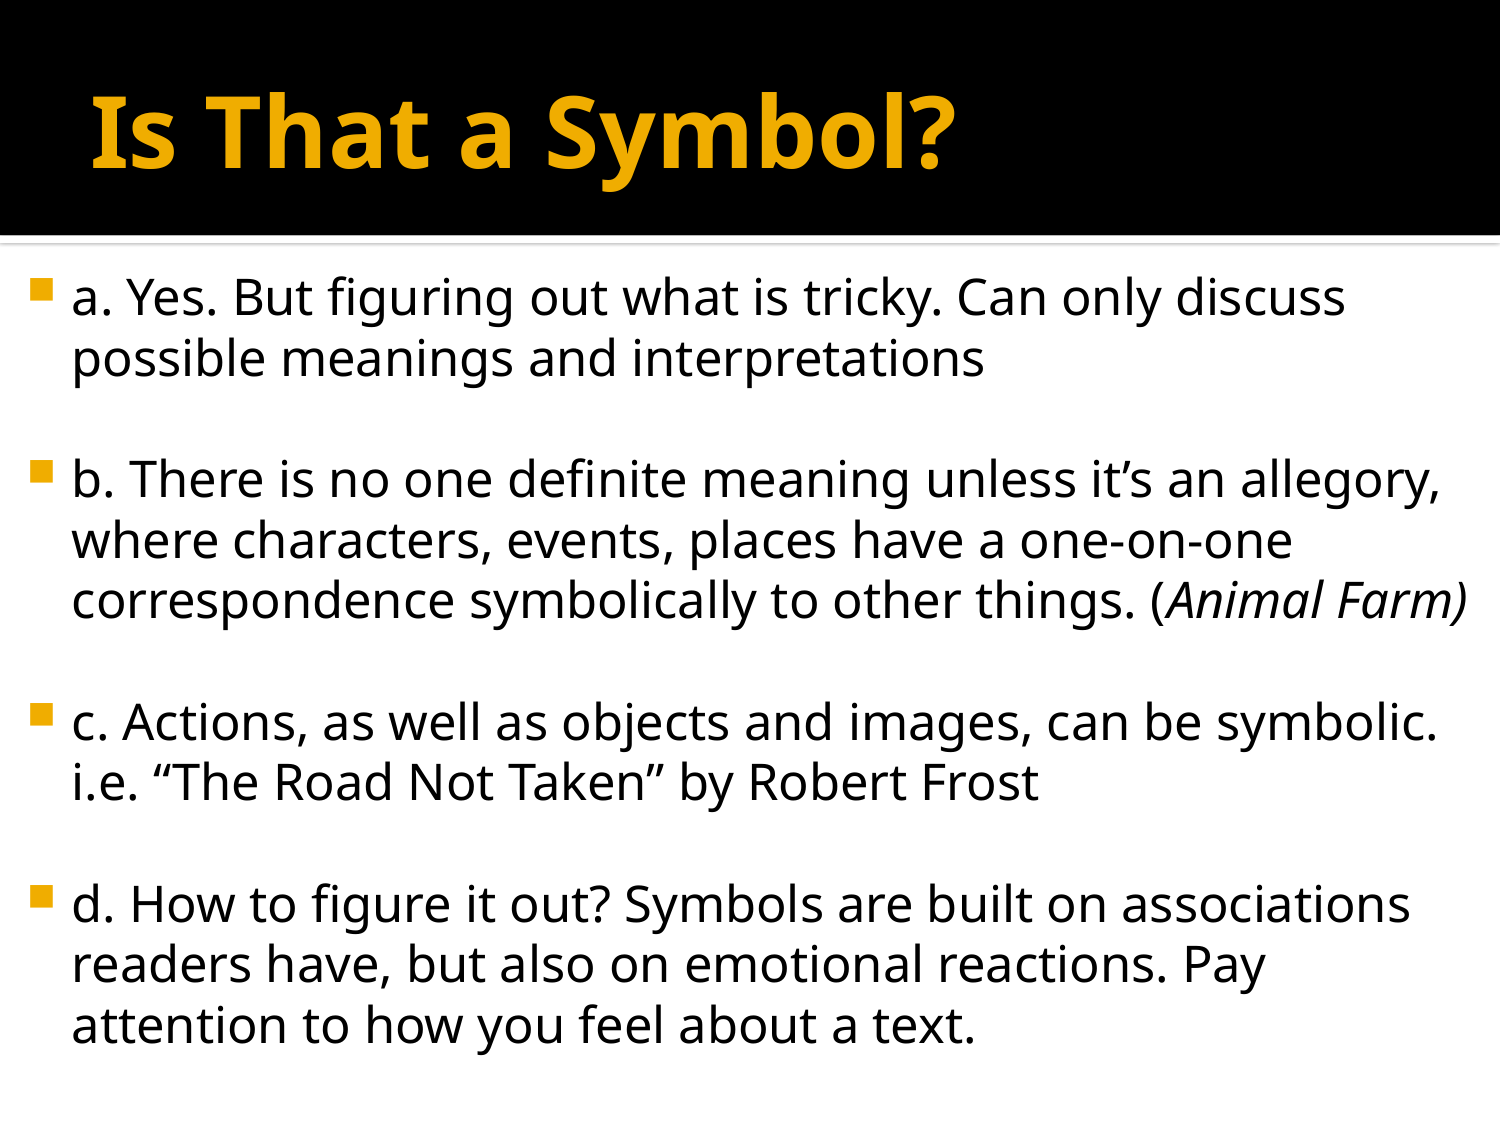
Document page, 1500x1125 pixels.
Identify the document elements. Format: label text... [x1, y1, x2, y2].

title Is That a Symbol? [75, 25, 1425, 231]
list a. Yes. But figuring out what is tricky. Can only discuss possible meanings and interpretations b. There is no one definite meaning unless it’s an allegory, where characters, events, places have a one-on-one correspondence symbolically to other things. (Animal Farm) c. Actions, as well as objects and images, can be symbolic. i.e. “The Road Not Taken” by Robert Frost d. How to figure it out? Symbols are built on associations readers have, but also on emotional reactions. Pay attention to how you feel about a text. [0, 249, 1500, 1125]
